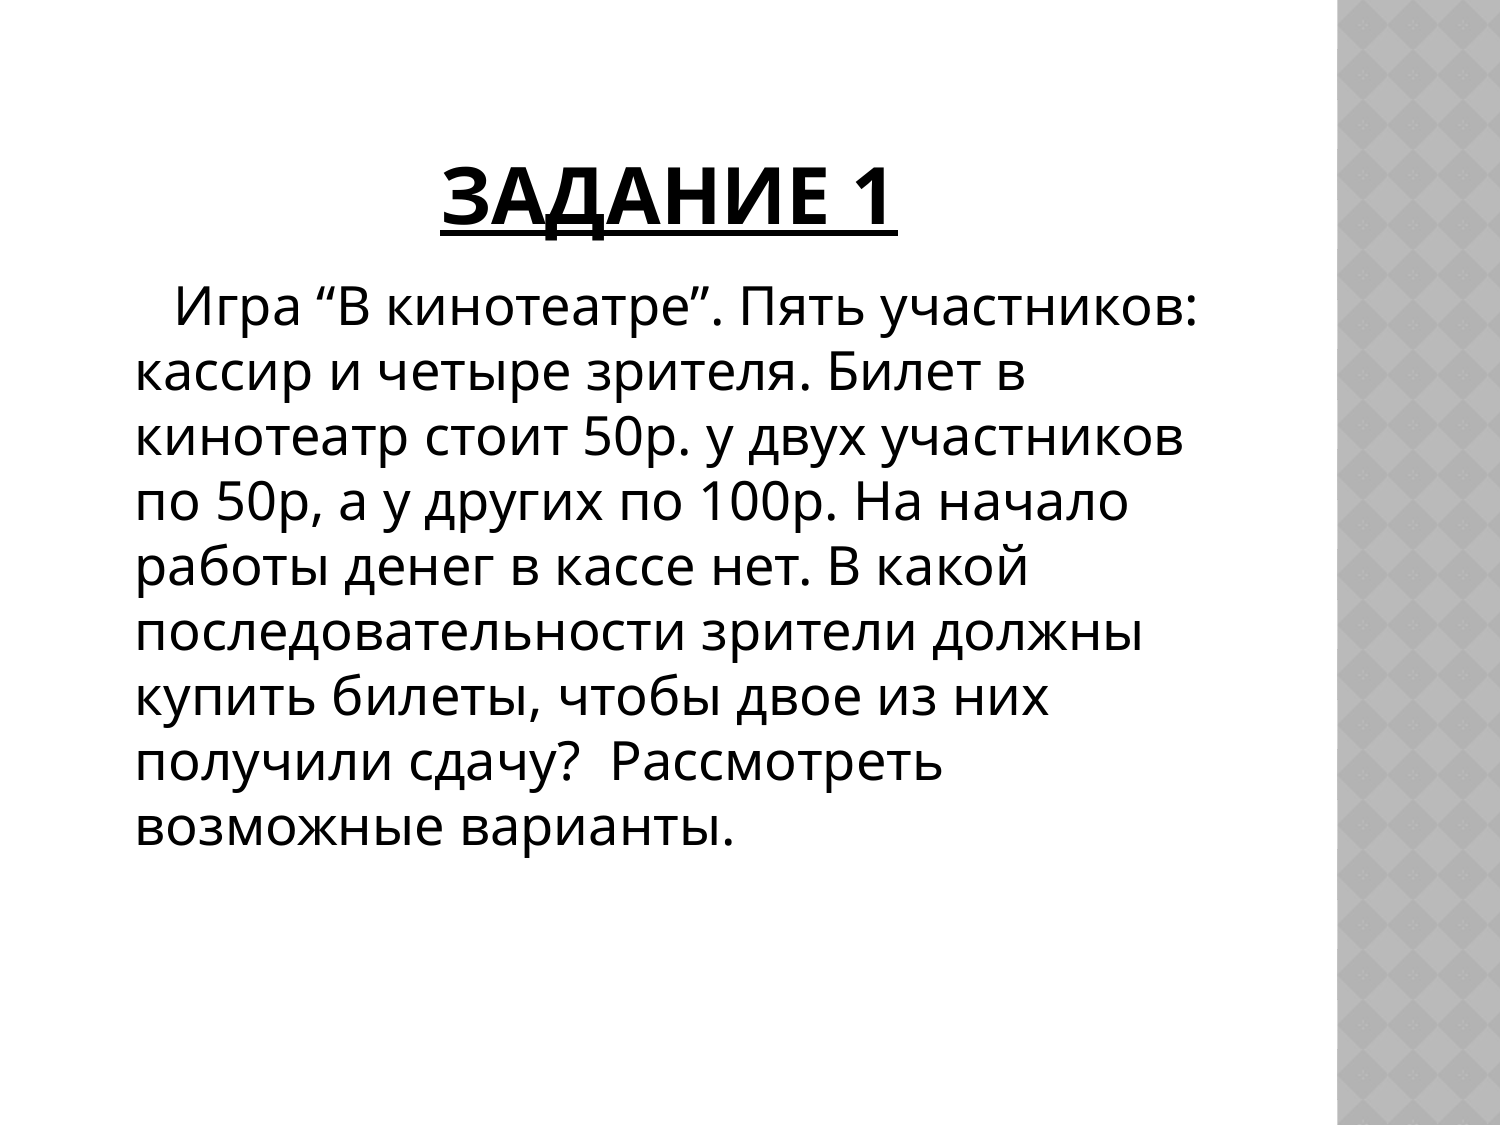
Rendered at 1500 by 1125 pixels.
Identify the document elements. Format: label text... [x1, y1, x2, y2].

list Игра “В кинотеатре”. Пять участников: кассир и четыре зрителя. Билет в кинотеатр стоит 50р. у двух участников по 50р, а у других по 100р. На начало работы денег в кассе нет. В какой последовательности зрители должны купить билеты, чтобы двое из них получили сдачу? Рассмотреть возможные варианты. [75, 264, 1263, 1059]
title Задание 1 [75, 52, 1263, 240]
